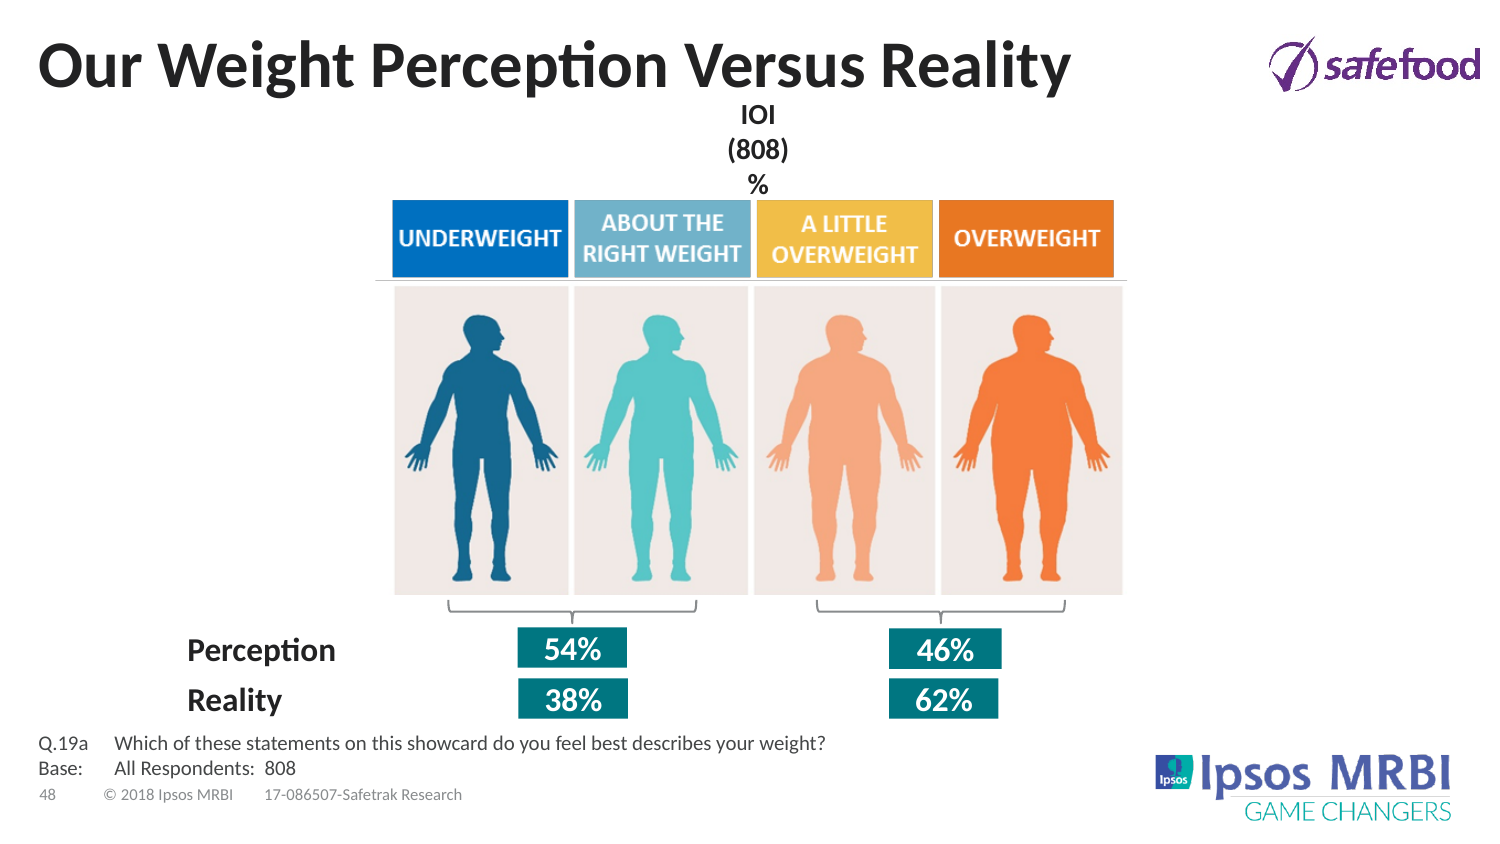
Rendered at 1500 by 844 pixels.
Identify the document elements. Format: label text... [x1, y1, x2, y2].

text_box 62% [889, 678, 999, 719]
list Q.19a Which of these statements on this showcard do you feel best describes your weight? Base: All Respondents: 808 [38, 727, 1141, 780]
text_box 54% [517, 627, 627, 668]
picture [375, 198, 1128, 596]
text_box Reality [186, 678, 376, 719]
text_box 46% [889, 628, 1002, 669]
title Our Weight Perception Versus Reality [38, 29, 1231, 103]
text_box [816, 603, 1065, 624]
picture [1269, 34, 1480, 92]
text_box Perception [186, 628, 376, 669]
text_box IOI (808) % [707, 87, 810, 197]
text_box 38% [518, 678, 628, 719]
text_box [448, 603, 697, 624]
picture [1146, 735, 1465, 827]
